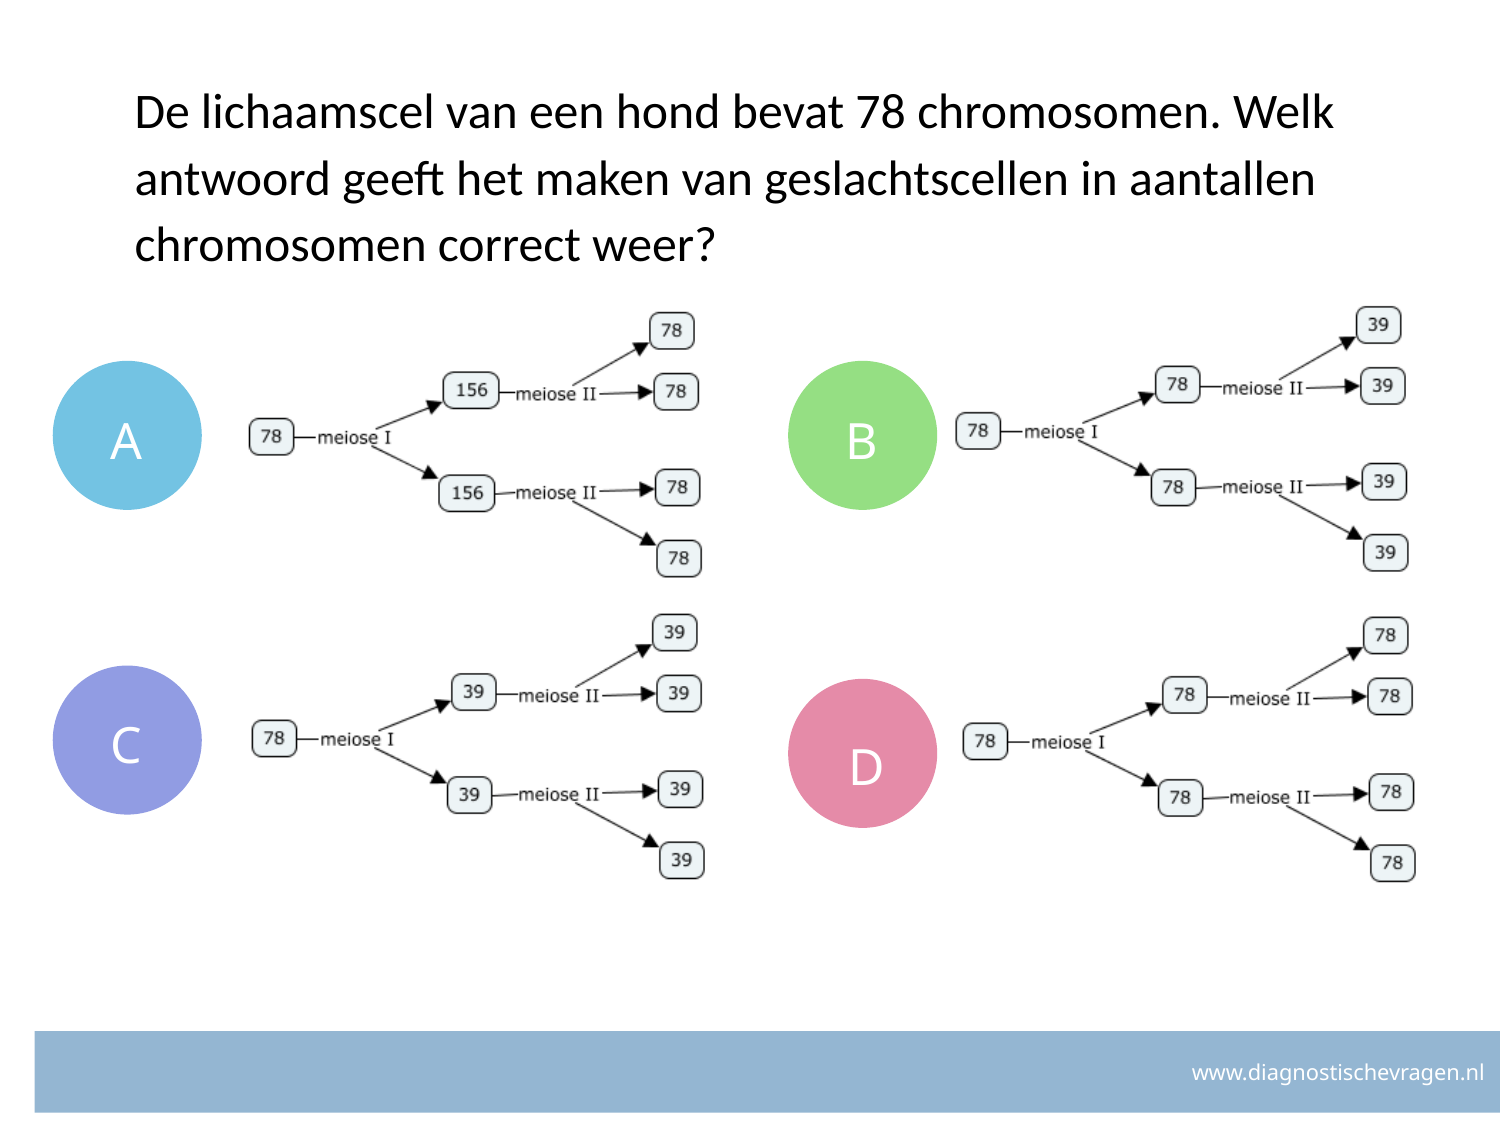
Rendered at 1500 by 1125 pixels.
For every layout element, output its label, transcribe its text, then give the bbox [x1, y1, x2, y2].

text_box www.diagnostischevragen.nl [1119, 1051, 1500, 1093]
title De lichaamscel van een hond bevat 78 chromosomen. Welk antwoord geeft het maken van geslachtscellen in aantallen chromosomen correct weer? [119, 65, 1450, 206]
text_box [52, 360, 202, 511]
text_box [34, 1031, 1500, 1113]
picture [202, 272, 1500, 936]
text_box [52, 665, 202, 815]
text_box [787, 360, 938, 511]
